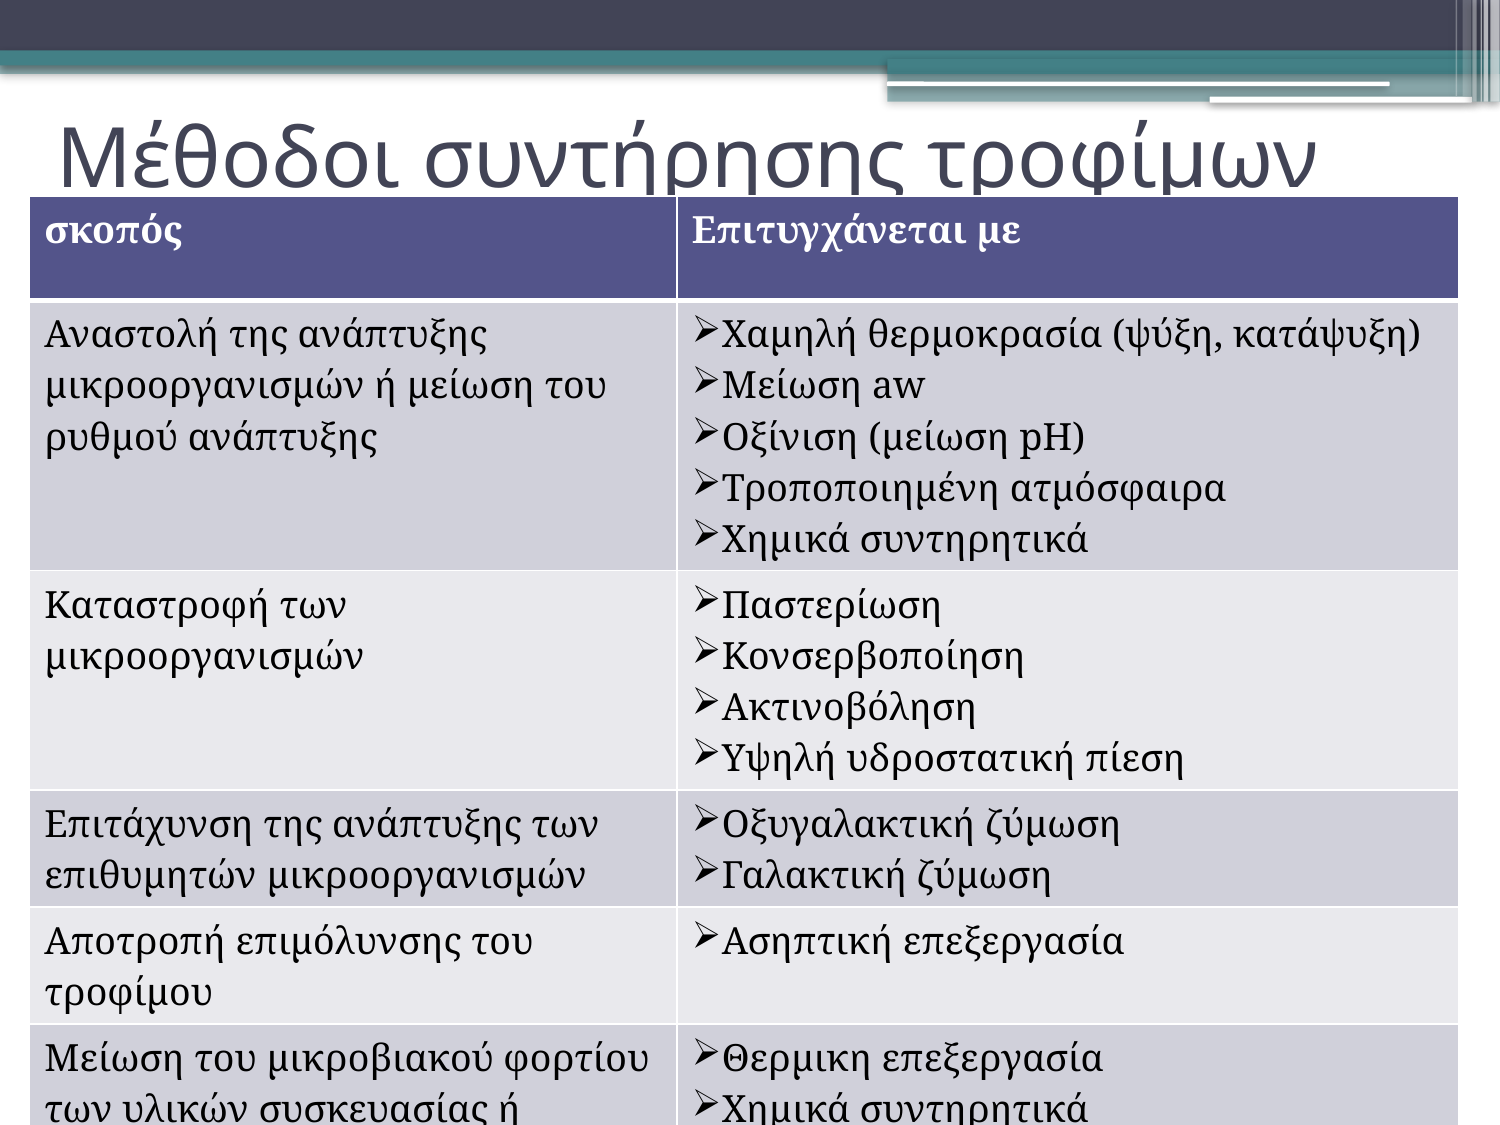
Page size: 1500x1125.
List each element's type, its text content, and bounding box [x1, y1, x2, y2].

table_cell Οξυγαλακτική ζύμωση Γαλακτική ζύμωση [678, 791, 1458, 906]
table_cell Παστερίωση Κονσερβοποίηση Ακτινοβόληση Υψηλή υδροστατική πίεση [678, 571, 1458, 789]
table_cell Αναστολή της ανάπτυξης μικροοργανισμών ή μείωση του ρυθμού ανάπτυξης [30, 303, 676, 570]
table_cell Καταστροφή των μικροοργανισμών [30, 571, 676, 789]
table_cell Θερμικη επεξεργασία Χημικά συντηρητικά Ακτινοβόληση [678, 1025, 1458, 1125]
table_cell Μείωση του μικροβιακού φορτίου των υλικών συσκευασίας ή συστατικών [30, 1025, 676, 1125]
table_header σκοπός [30, 197, 676, 298]
table_cell Ασηπτική επεξεργασία [678, 908, 1458, 1023]
table_cell Χαμηλή θερμοκρασία (ψύξη, κατάψυξη) Μείωση aw Οξίνιση (μείωση pH) Τροποποιημένη ατμόσφαιρα Χημικά συντηρητικά [678, 303, 1458, 570]
table_header Επιτυγχάνεται με [678, 197, 1458, 298]
table_cell Αποτροπή επιμόλυνσης του τροφίμου [30, 908, 676, 1023]
title Μέθοδοι συντήρησης τροφίμων [41, 66, 1392, 195]
table_cell Επιτάχυνση της ανάπτυξης των επιθυμητών μικροοργανισμών [30, 791, 676, 906]
